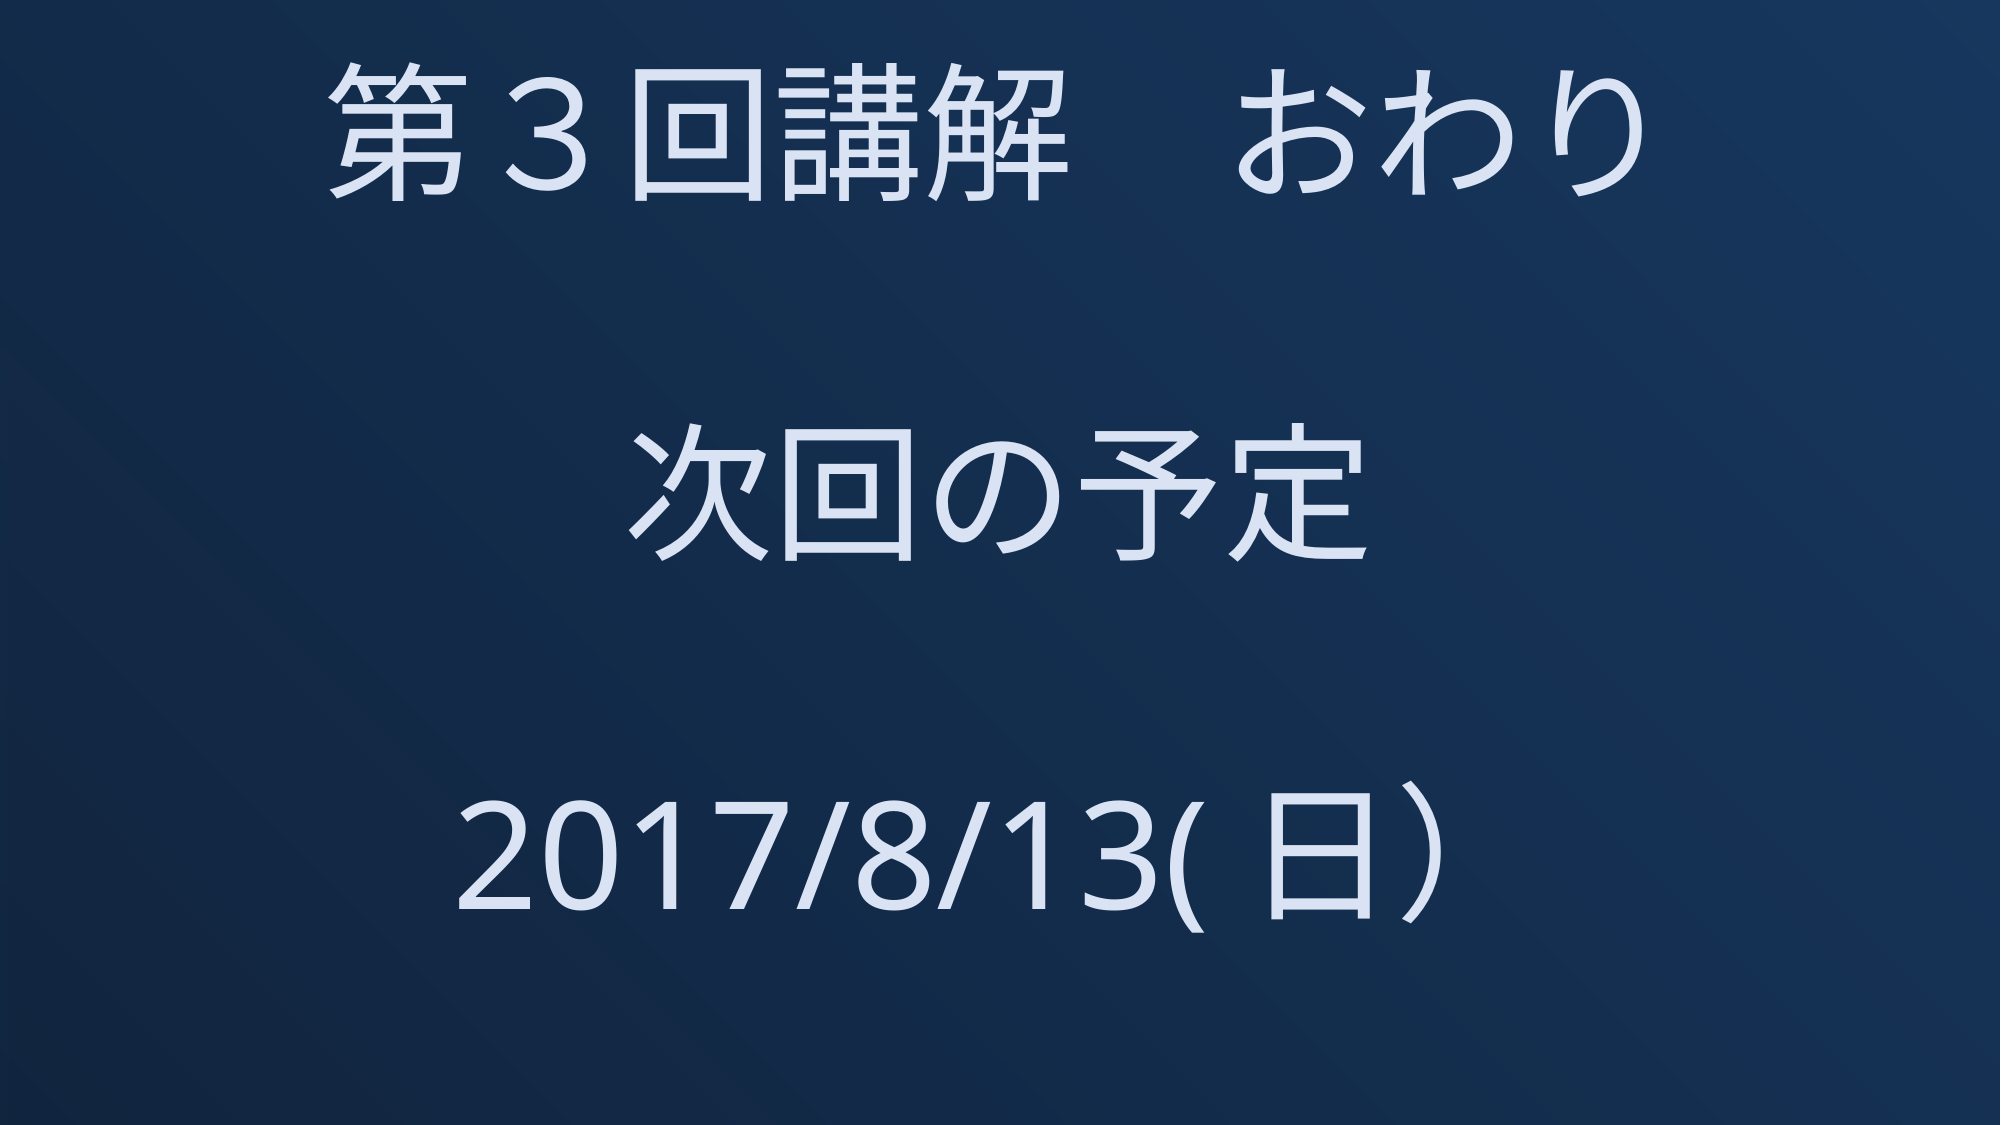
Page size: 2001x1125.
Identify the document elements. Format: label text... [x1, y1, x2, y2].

text_box [0, 0, 2000, 1125]
text_box 第３回講解 おわり 次回の予定 2017/8/13(日） [23, 32, 1974, 948]
